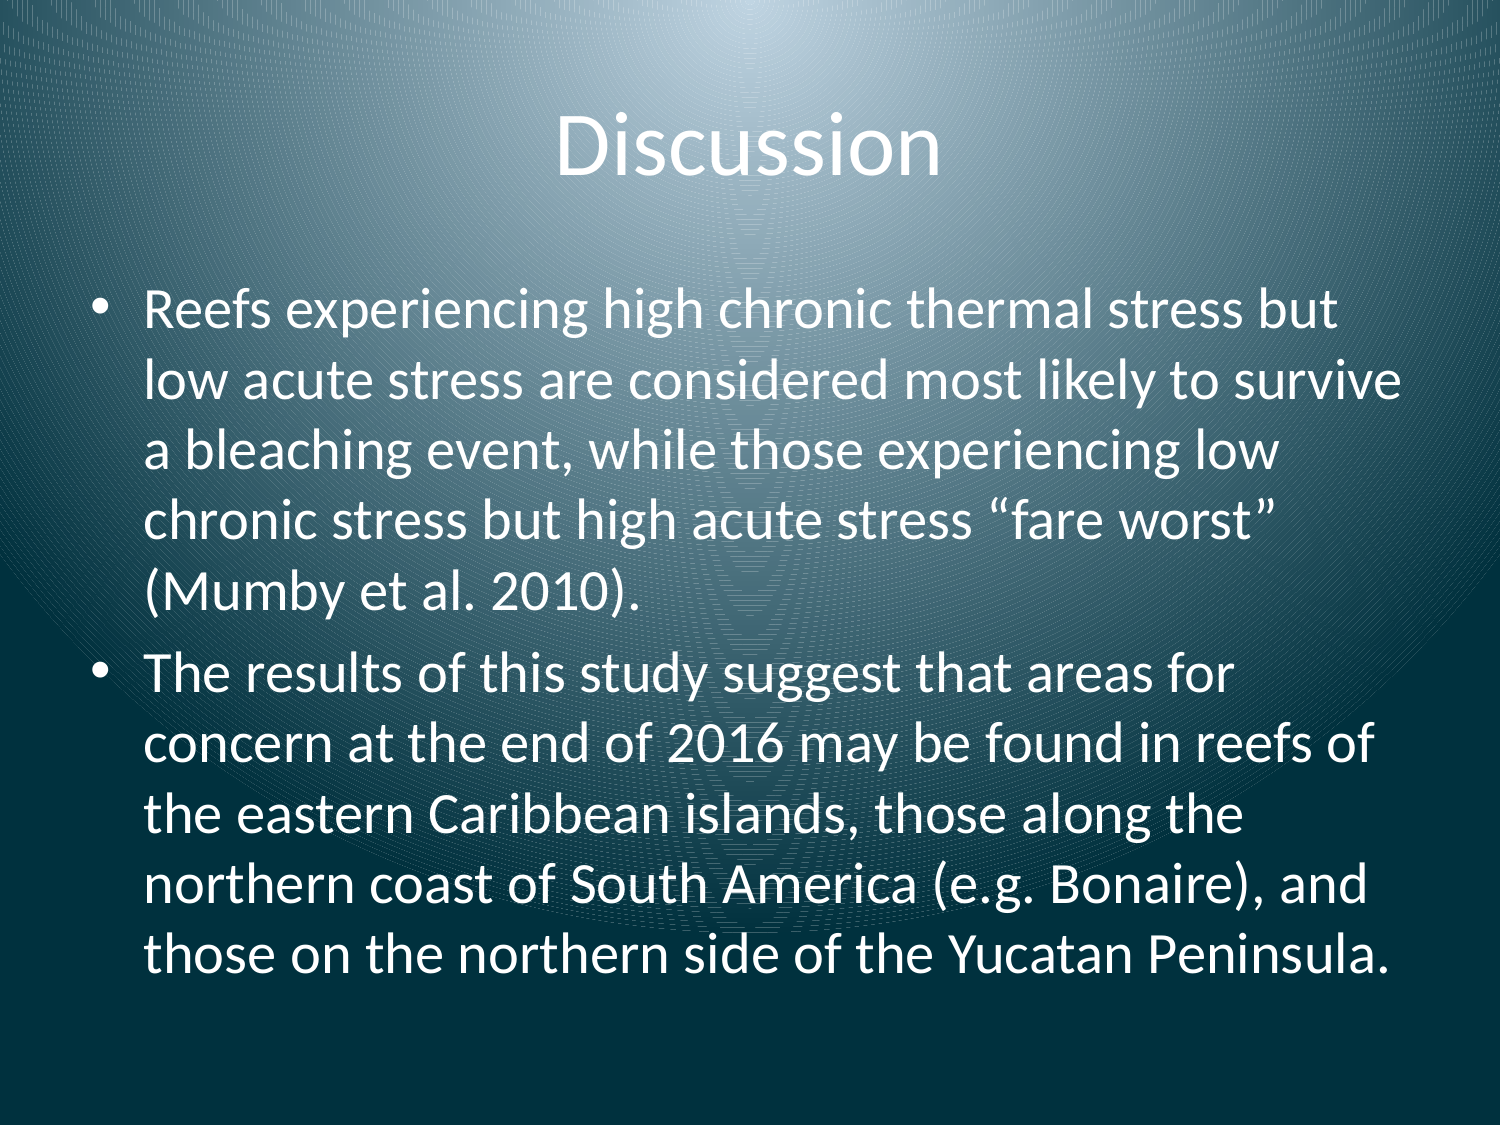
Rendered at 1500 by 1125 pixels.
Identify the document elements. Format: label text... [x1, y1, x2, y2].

title Discussion [75, 45, 1425, 233]
list Reefs experiencing high chronic thermal stress but low acute stress are considered most likely to survive a bleaching event, while those experiencing low chronic stress but high acute stress “fare worst” (Mumby et al. 2010). The results of this study suggest that areas for concern at the end of 2016 may be found in reefs of the eastern Caribbean islands, those along the northern coast of South America (e.g. Bonaire), and those on the northern side of the Yucatan Peninsula. [75, 262, 1425, 1005]
